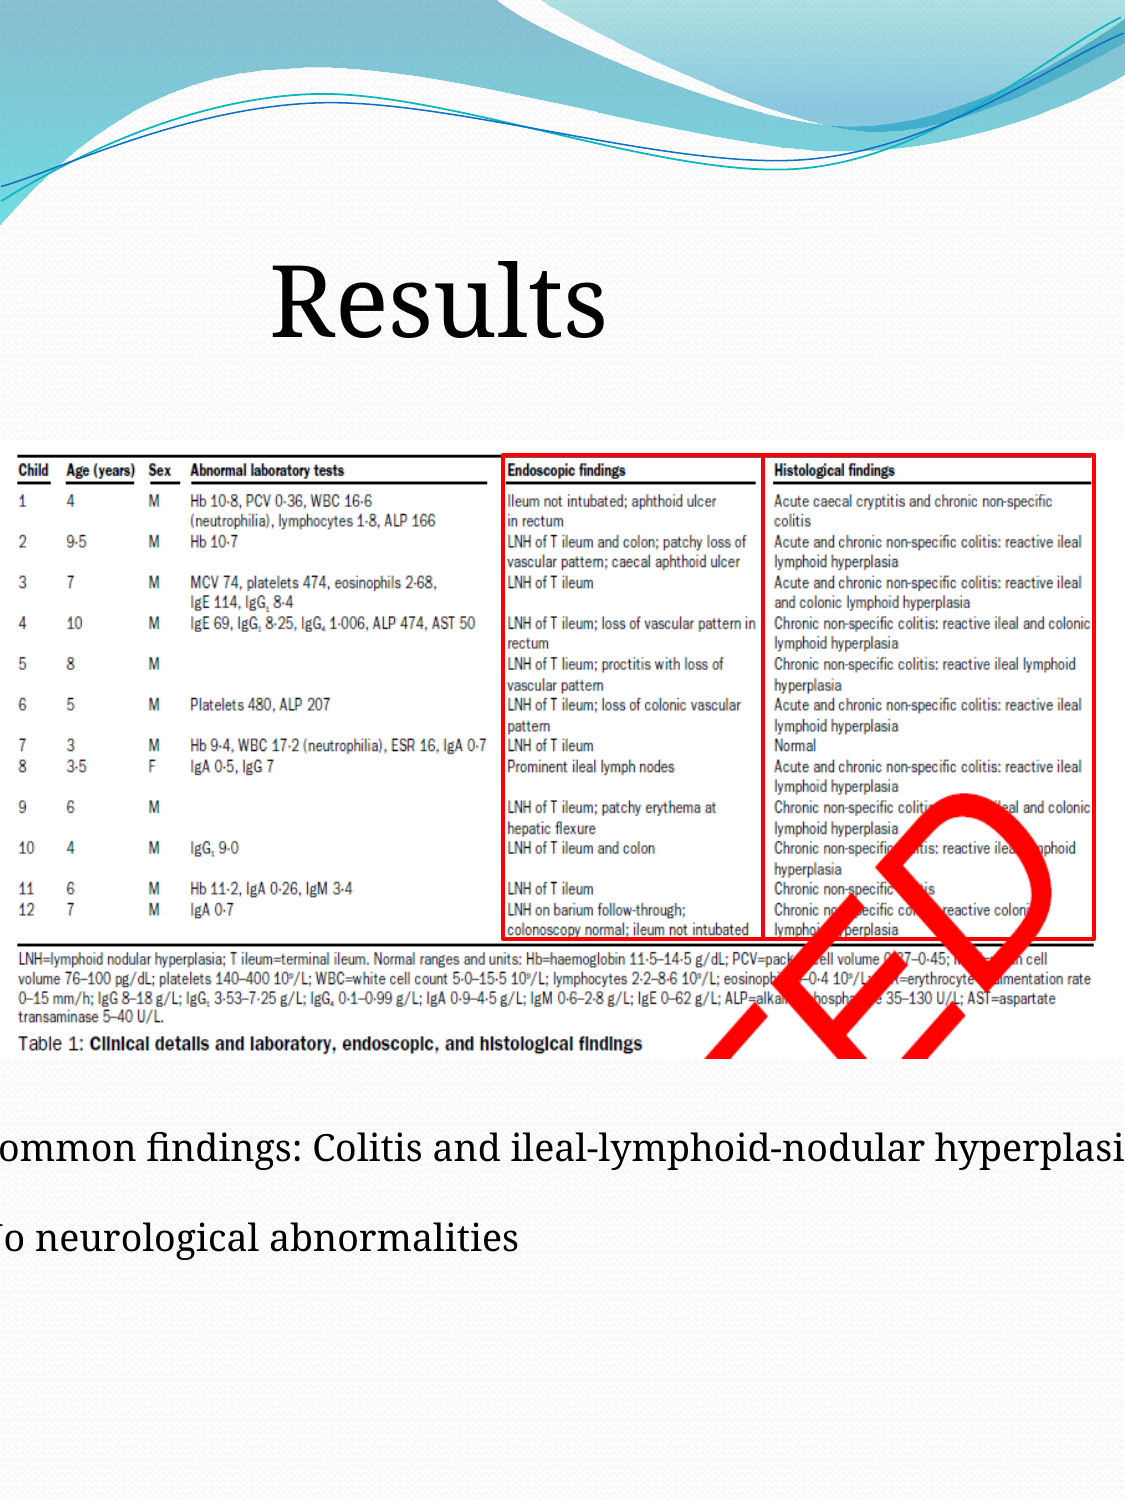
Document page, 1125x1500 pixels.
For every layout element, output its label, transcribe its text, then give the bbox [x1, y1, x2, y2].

text_box Common findings: Colitis and ileal-lymphoid-nodular hyperplasia No neurological abnormalities [0, 1116, 1125, 1266]
picture [0, 441, 1125, 1059]
text_box Results [254, 230, 624, 365]
